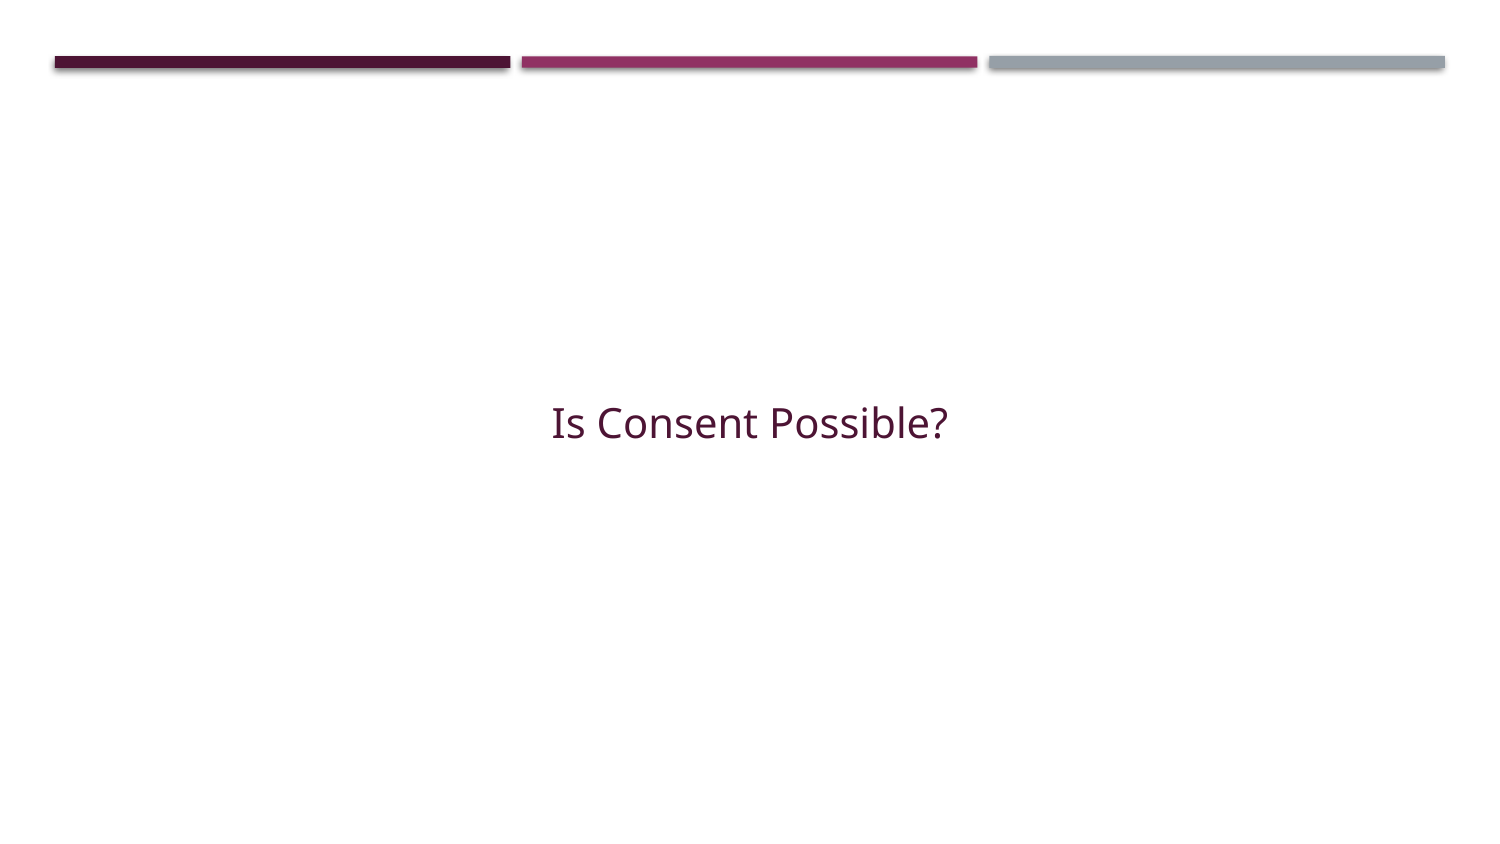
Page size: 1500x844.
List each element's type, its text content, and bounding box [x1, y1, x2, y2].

text_box Is Consent Possible? [536, 389, 964, 454]
